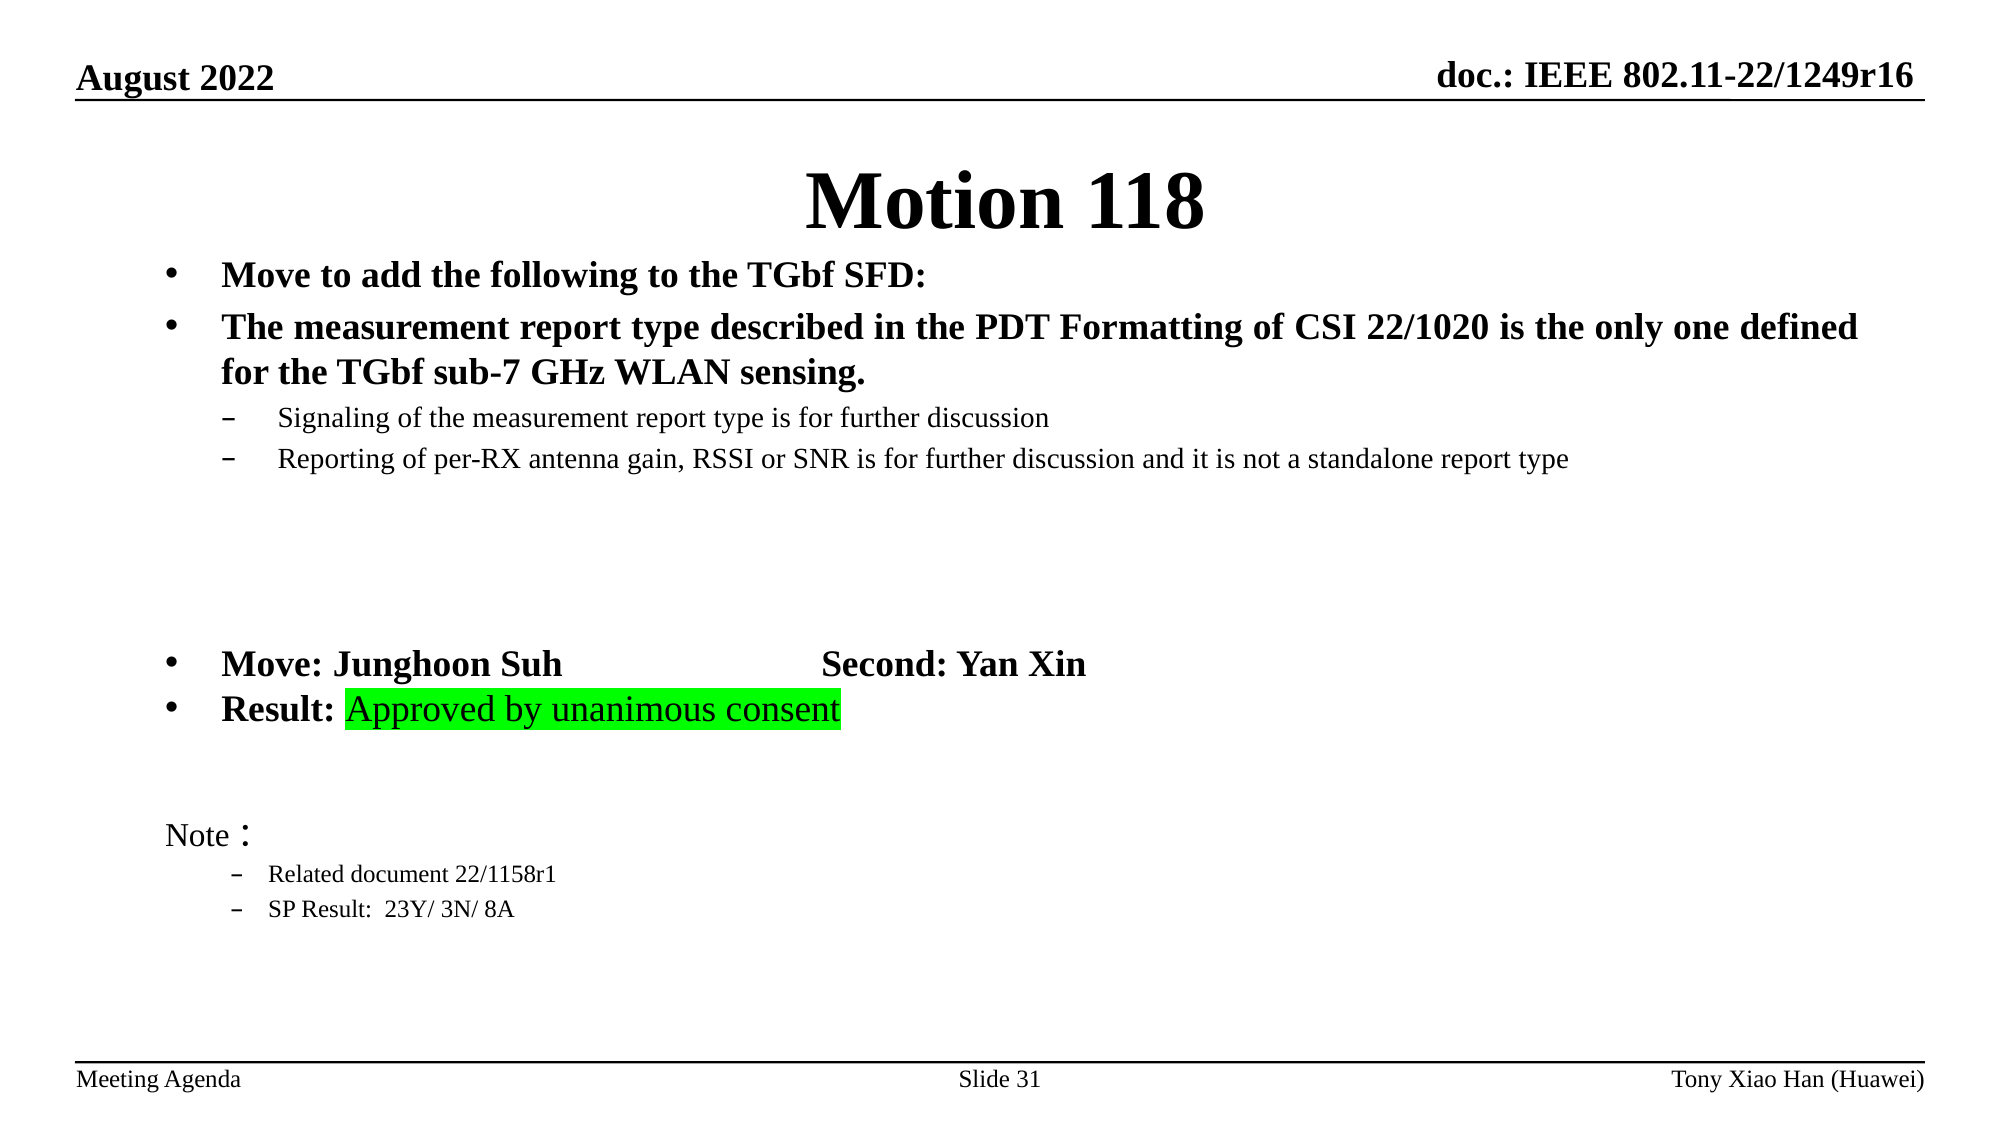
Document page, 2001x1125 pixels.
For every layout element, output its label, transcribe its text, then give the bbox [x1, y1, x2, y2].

text_box Move to add the following to the TGbf SFD: The measurement report type described in the PDT Formatting of CSI 22/1020 is the only one defined for the TGbf sub-7 GHz WLAN sensing. Signaling of the measurement report type is for further discussion Reporting of per-RX antenna gain, RSSI or SNR is for further discussion and it is not a standalone report type Move: Junghoon Suh Second: Yan Xin Result: Approved by unanimous consent Note： Related document 22/1158r1 SP Result: 23Y/ 3N/ 8A [149, 212, 1875, 900]
text_box Motion 118 [368, 137, 1644, 212]
